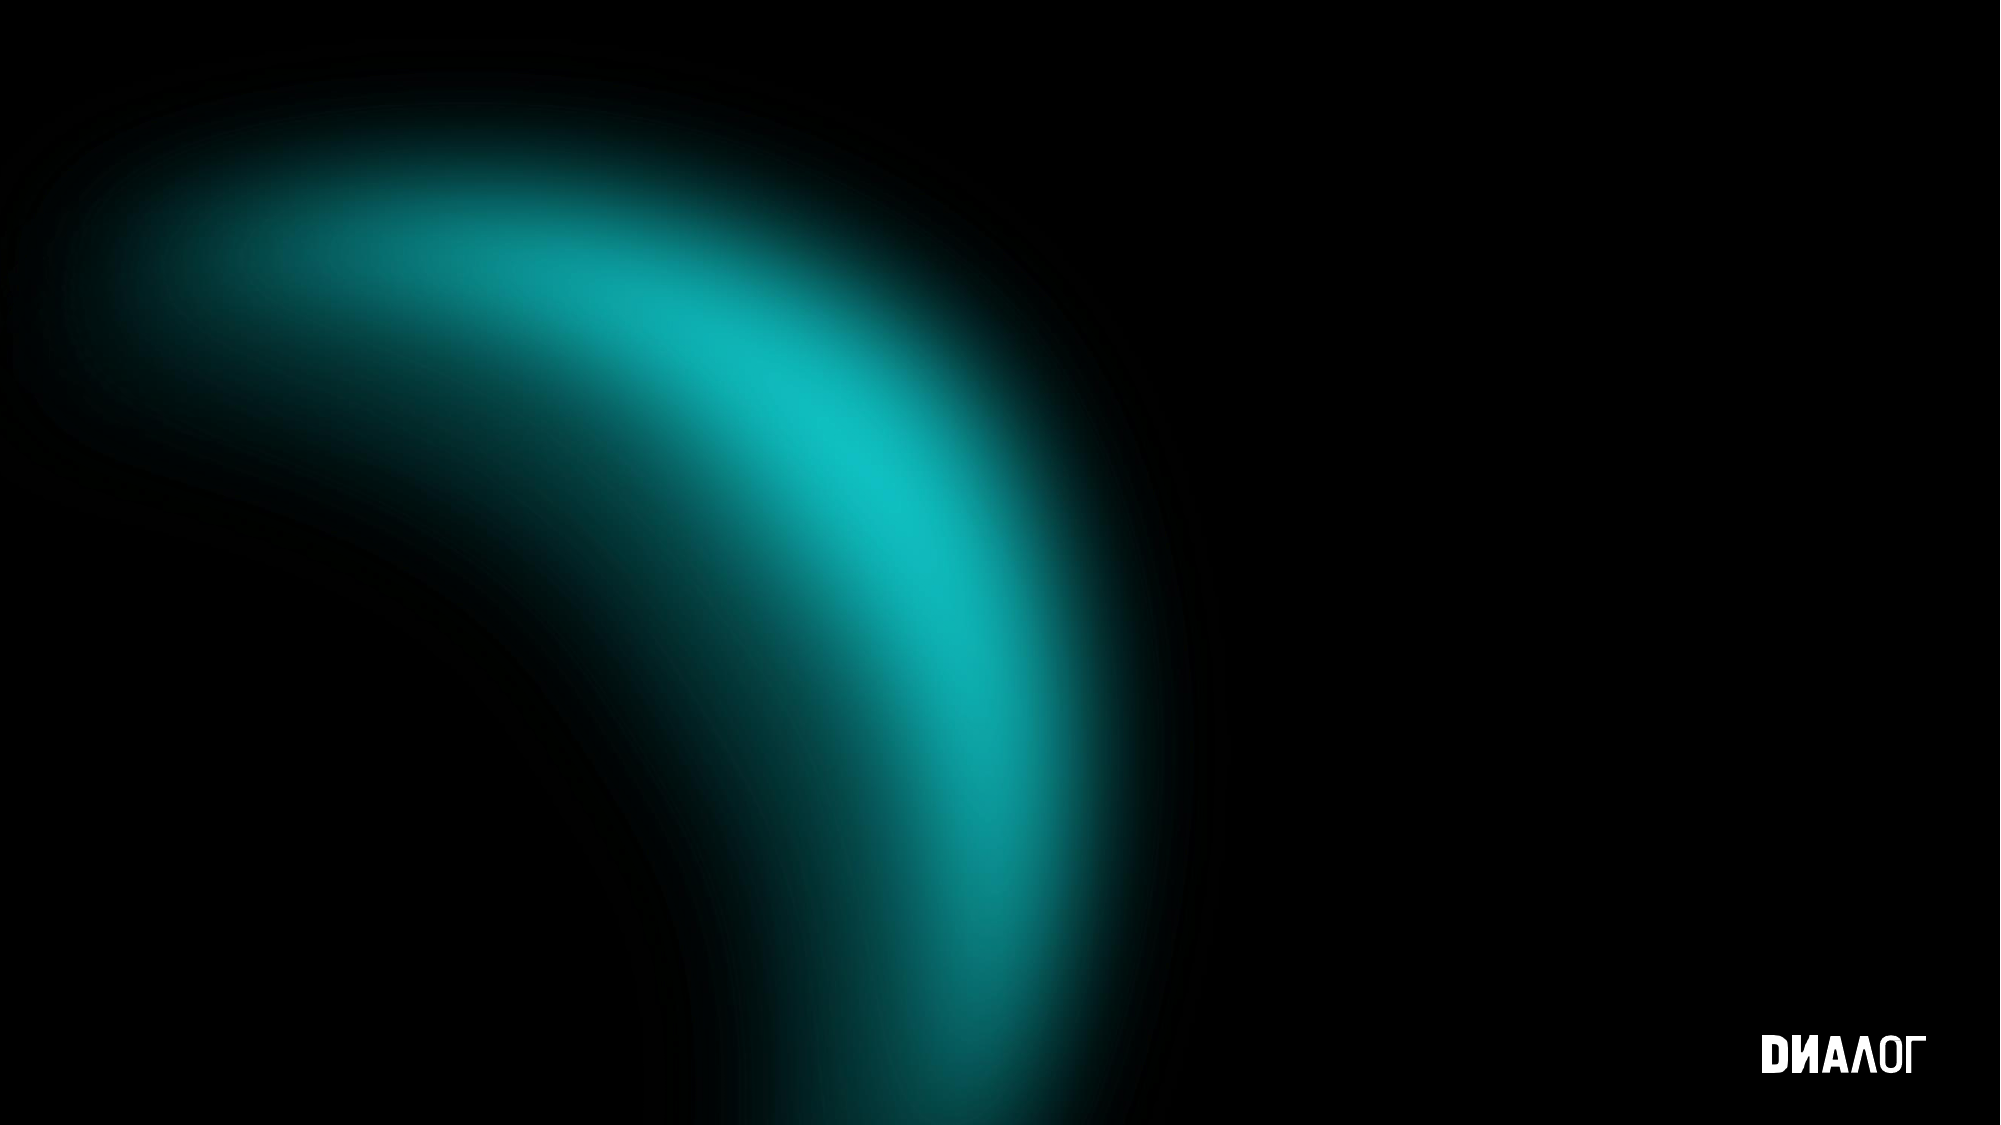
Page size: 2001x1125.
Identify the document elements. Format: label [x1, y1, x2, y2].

text_box [1762, 1035, 1926, 1074]
picture [0, 0, 1504, 1125]
text_box [1504, 0, 2000, 1125]
